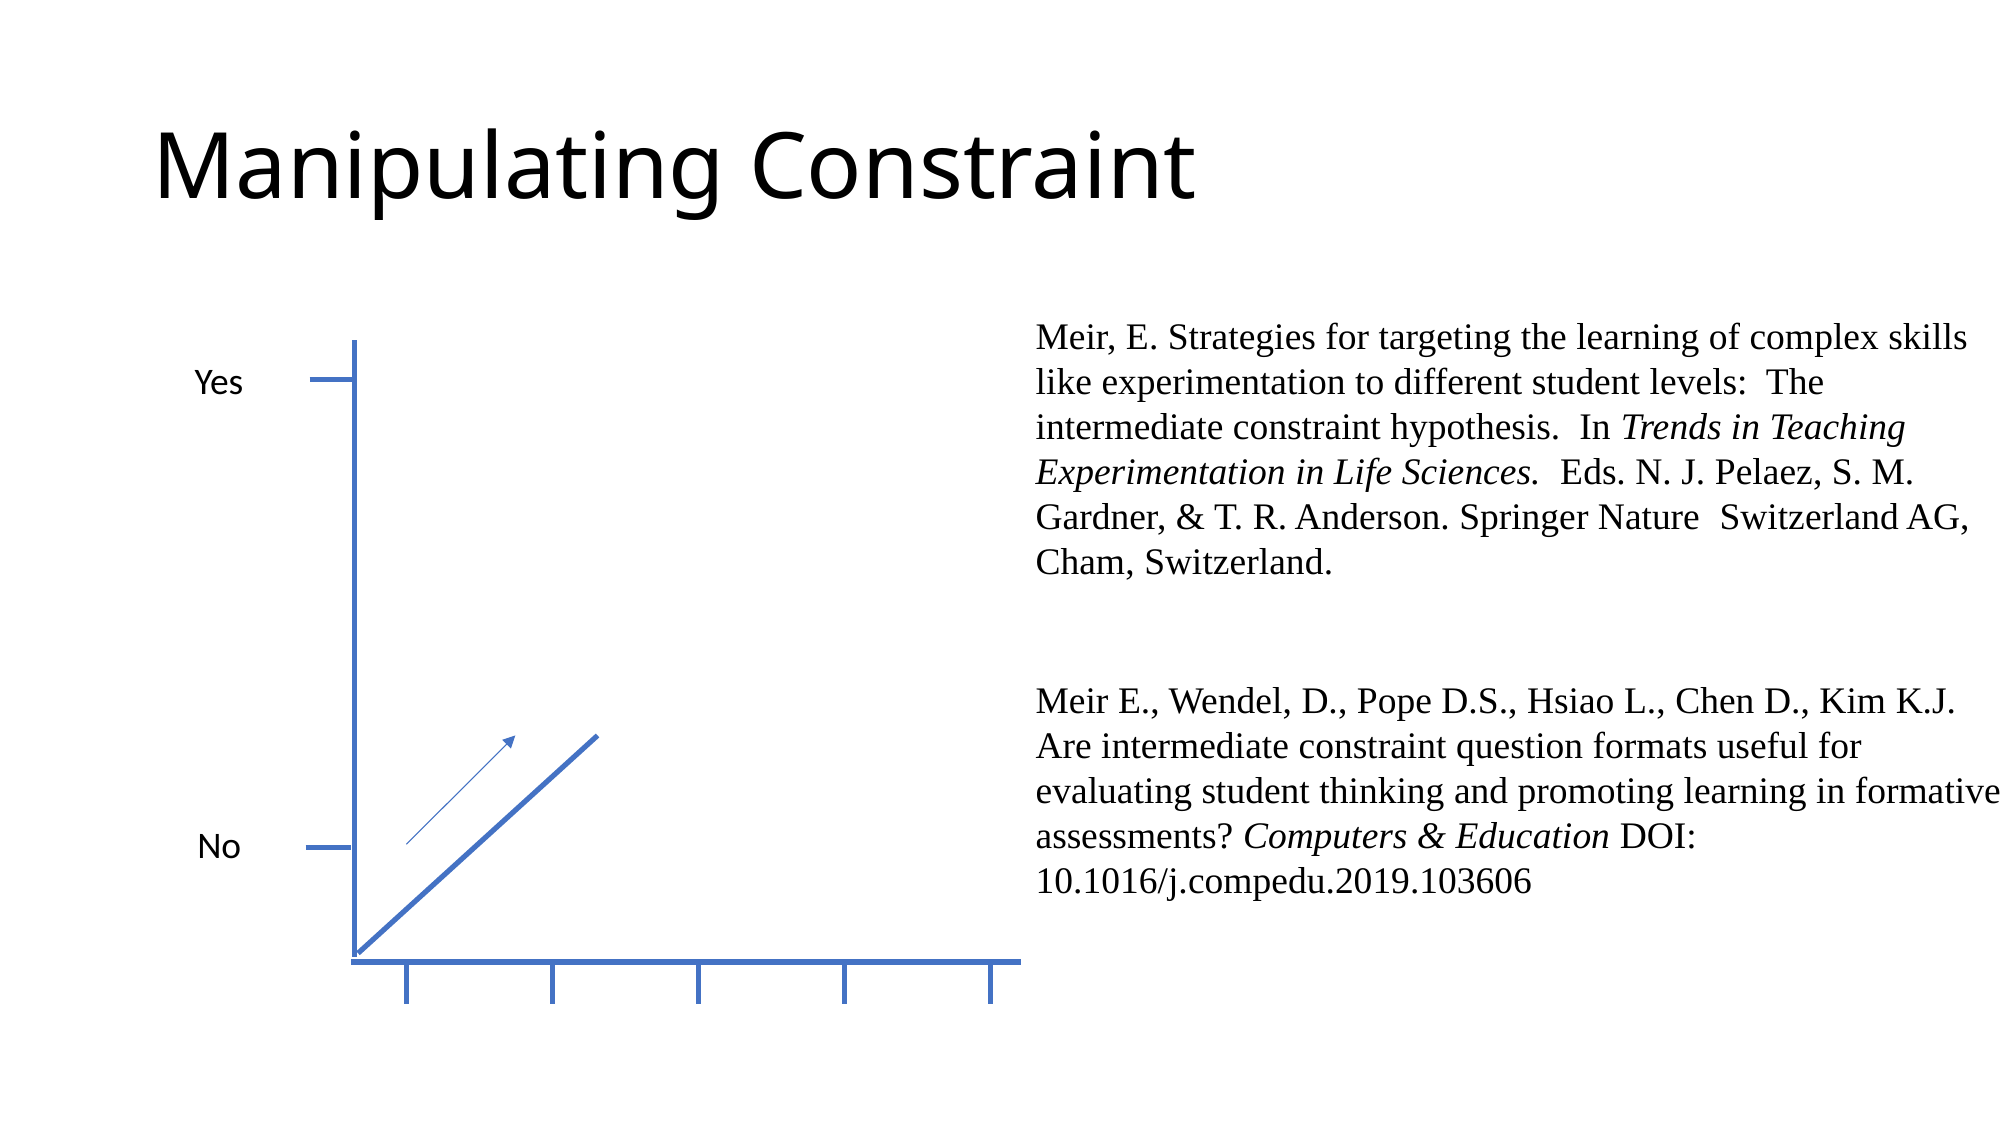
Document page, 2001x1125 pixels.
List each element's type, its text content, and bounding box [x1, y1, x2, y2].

text_box Meir E., Wendel, D., Pope D.S., Hsiao L., Chen D., Kim K.J. Are intermediate constraint question formats useful for evaluating student thinking and promoting learning in formative assessments? Computers & Education DOI: 10.1016/j.compedu.2019.103606 [1021, 668, 2000, 909]
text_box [350, 340, 1021, 963]
text_box No [182, 814, 257, 874]
title Manipulating Constraint [137, 59, 1863, 278]
text_box Yes [179, 349, 259, 410]
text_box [406, 735, 516, 845]
text_box Meir, E. Strategies for targeting the learning of complex skills like experimentation to different student levels: The intermediate constraint hypothesis. In Trends in Teaching Experimentation in Life Sciences. Eds. N. J. Pelaez, S. M. Gardner, & T. R. Anderson. Springer Nature Switzerland AG, Cham, Switzerland. [1020, 304, 2000, 590]
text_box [357, 735, 598, 954]
